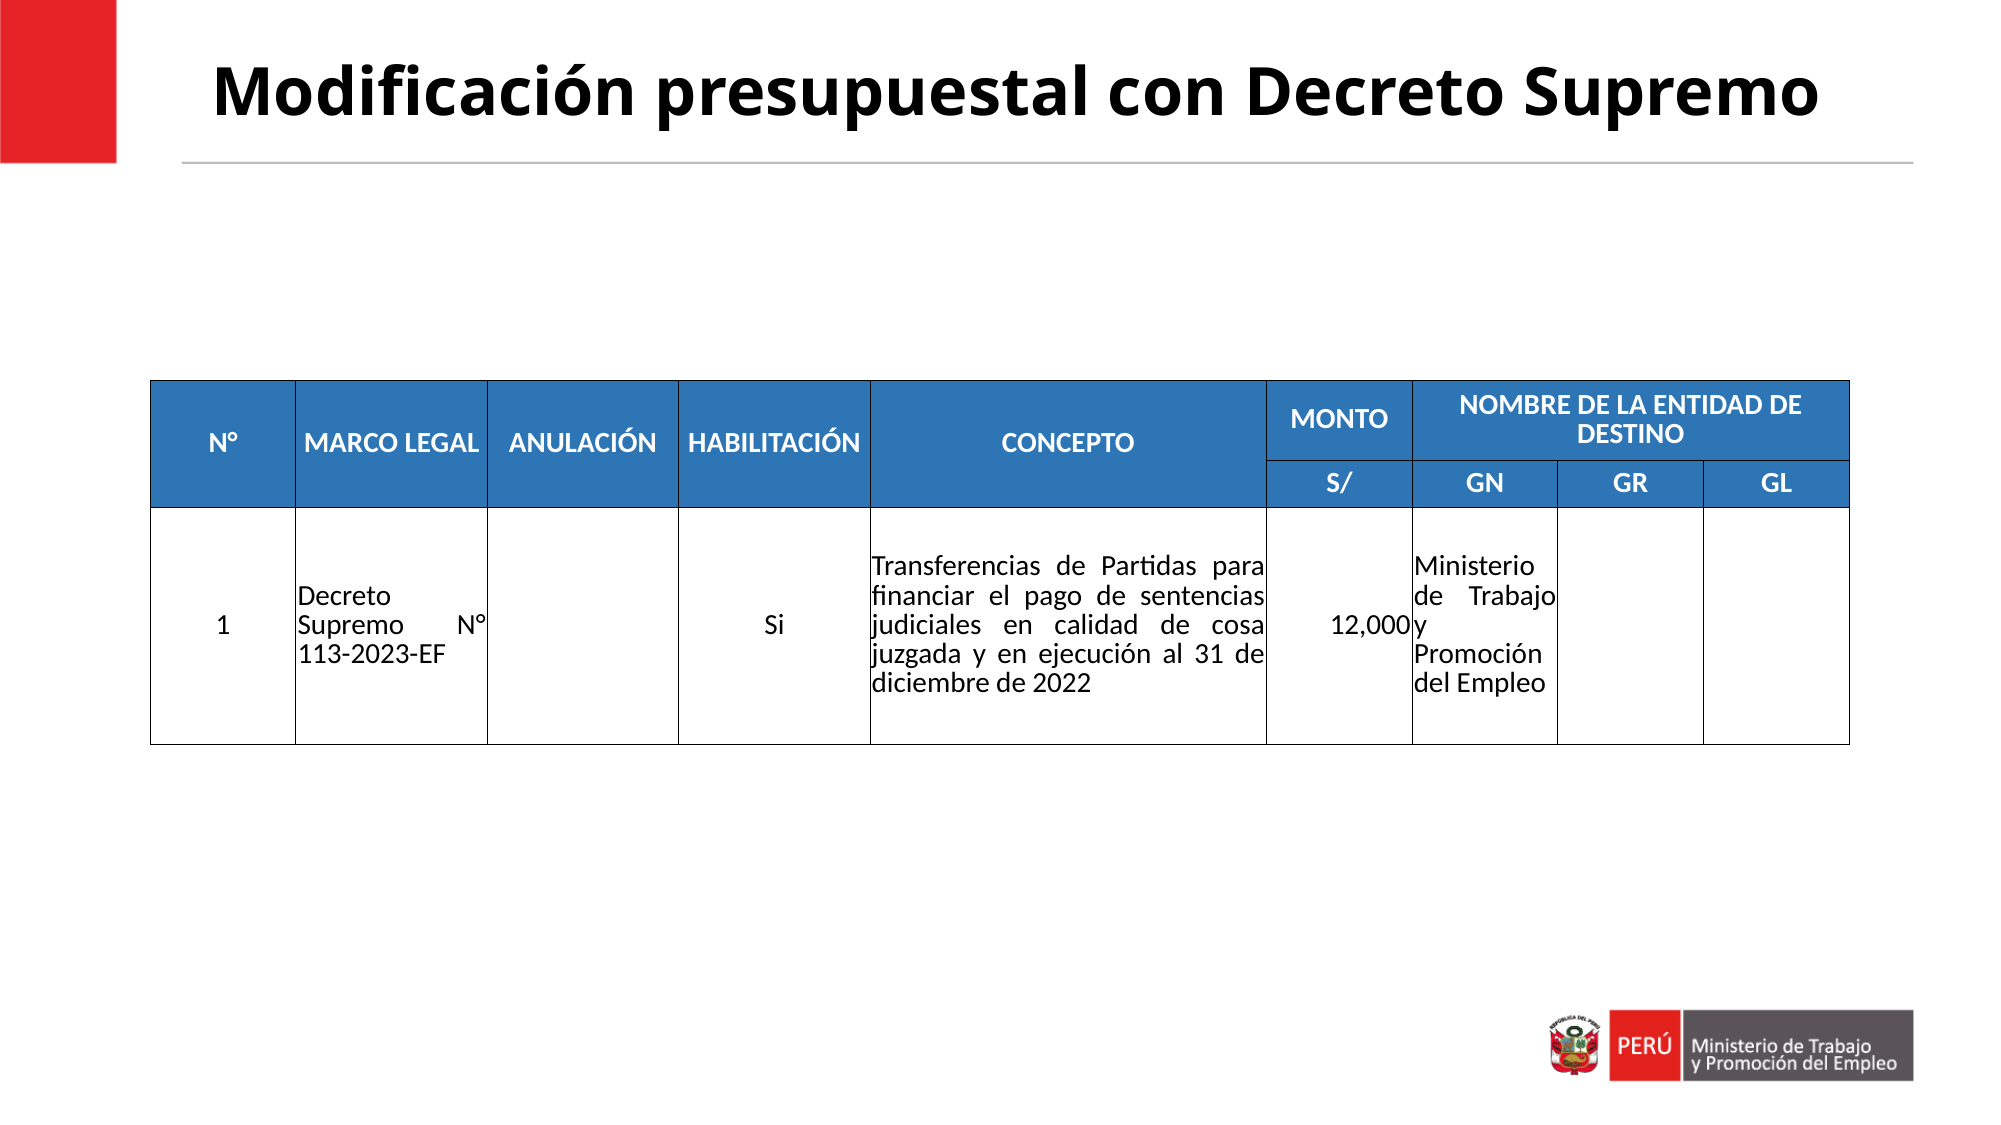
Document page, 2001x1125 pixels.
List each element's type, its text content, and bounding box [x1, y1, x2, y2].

table_cell GL [1704, 461, 1849, 507]
table_cell GR [1558, 461, 1703, 507]
table_cell GN [1413, 461, 1557, 507]
table_cell Decreto Supremo N° 113-2023-EF [296, 508, 487, 744]
table_cell [1558, 508, 1703, 744]
table_header CONCEPTO [871, 381, 1266, 507]
table_cell Ministerio de Trabajo y Promoción del Empleo [1413, 508, 1557, 744]
table_header NOMBRE DE LA ENTIDAD DE DESTINO [1413, 381, 1849, 460]
picture [0, 0, 2001, 1125]
table_cell [1704, 508, 1849, 744]
table_cell 1 [151, 508, 295, 744]
table_cell Si [679, 508, 870, 744]
table_cell S/ [1267, 461, 1412, 507]
table_cell Transferencias de Partidas para financiar el pago de sentencias judiciales en calidad de cosa juzgada y en ejecución al 31 de diciembre de 2022 [871, 508, 1266, 744]
table_header ANULACIÓN [488, 381, 678, 507]
table_header HABILITACIÓN [679, 381, 870, 507]
table_cell [488, 508, 678, 744]
text_box Modificación presupuestal con Decreto Supremo [196, 41, 1879, 137]
table_header MARCO LEGAL [296, 381, 487, 507]
table_header N° [151, 381, 295, 507]
table_header MONTO [1267, 381, 1412, 460]
table_cell 12,000 [1267, 508, 1412, 744]
